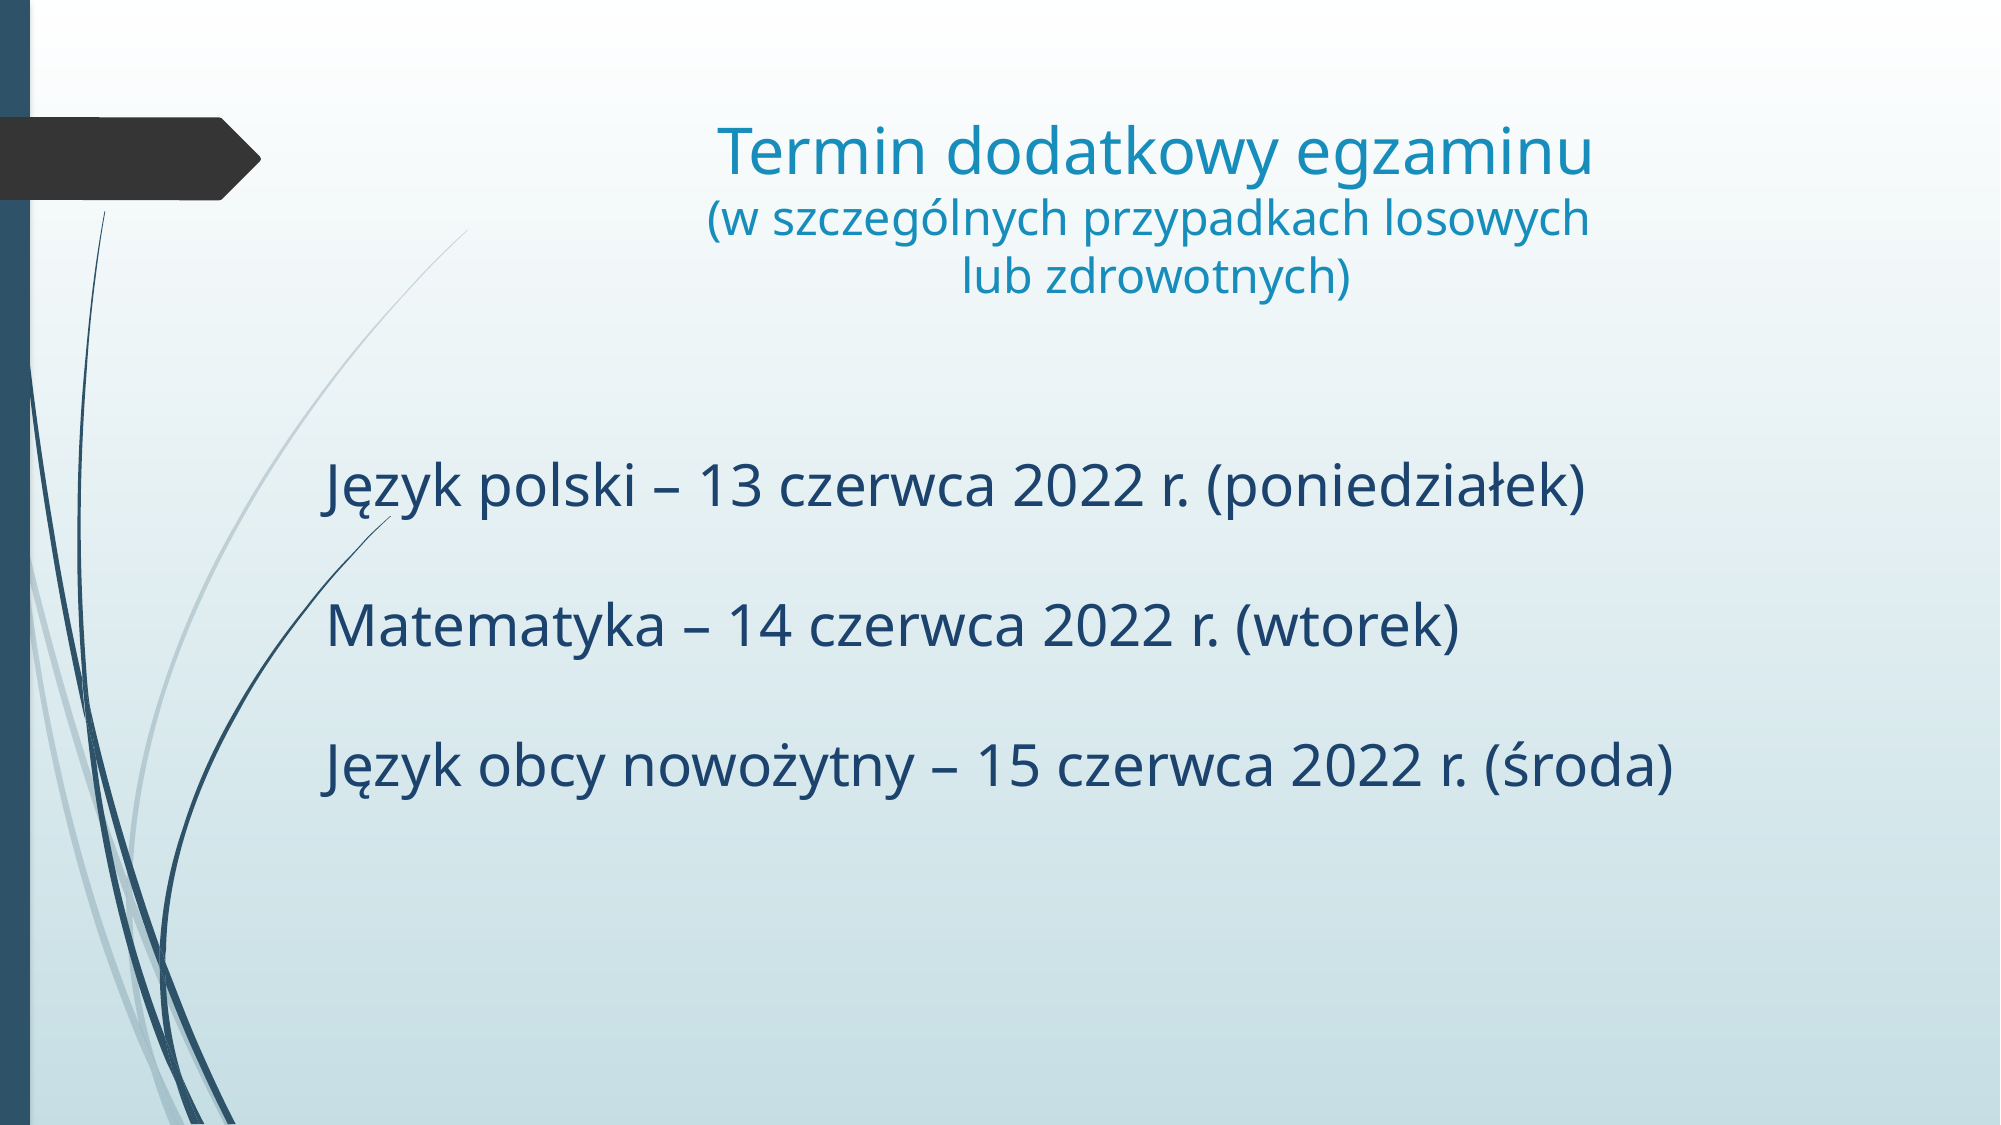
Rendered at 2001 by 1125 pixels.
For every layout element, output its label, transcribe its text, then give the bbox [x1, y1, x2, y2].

list Język polski – 13 czerwca 2022 r. (poniedziałek) Matematyka – 14 czerwca 2022 r. (wtorek) Język obcy nowożytny – 15 czerwca 2022 r. (środa) [310, 440, 1888, 970]
title Termin dodatkowy egzaminu (w szczególnych przypadkach losowych lub zdrowotnych) [425, 102, 1888, 313]
